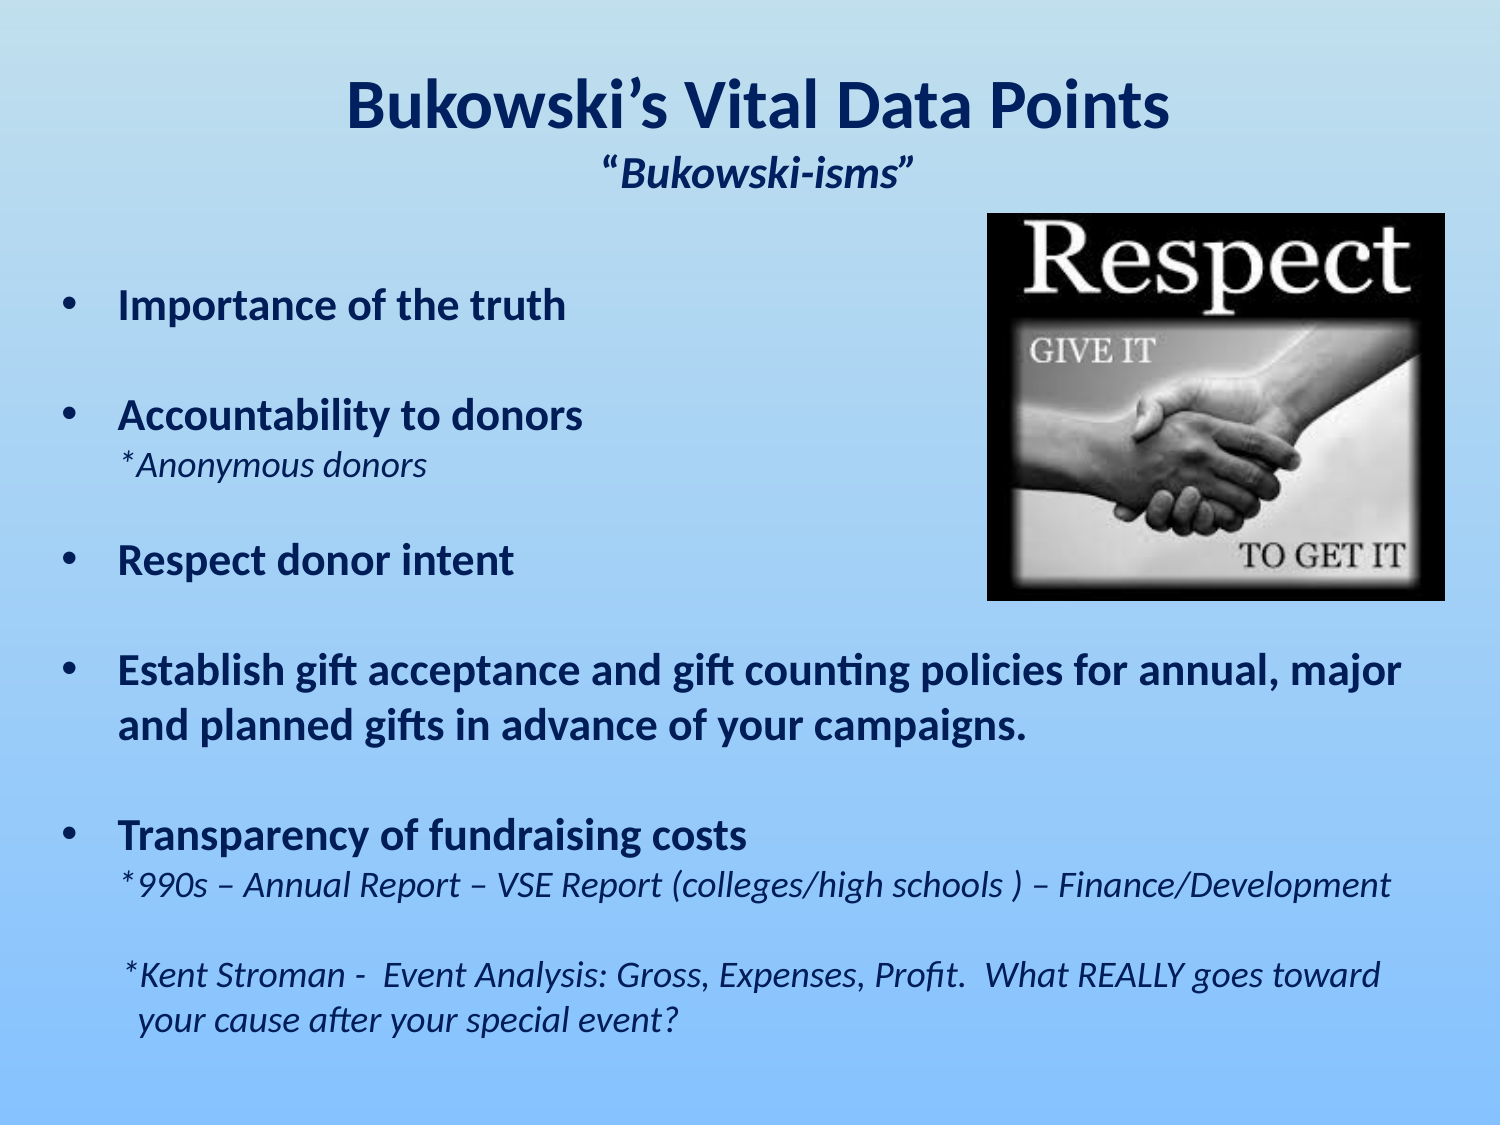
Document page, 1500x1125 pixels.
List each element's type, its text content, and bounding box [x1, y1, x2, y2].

picture [987, 212, 1445, 601]
text_box Importance of the truth Accountability to donors *Anonymous donors Respect donor intent Establish gift acceptance and gift counting policies for annual, major and planned gifts in advance of your campaigns. Transparency of fundraising costs *990s – Annual Report – VSE Report (colleges/high schools ) – Finance/Development *Kent Stroman - Event Analysis: Gross, Expenses, Profit. What REALLY goes toward your cause after your special event? [46, 212, 1466, 1125]
subtitle Bukowski’s Vital Data Points “Bukowski-isms” [3, 50, 1500, 263]
